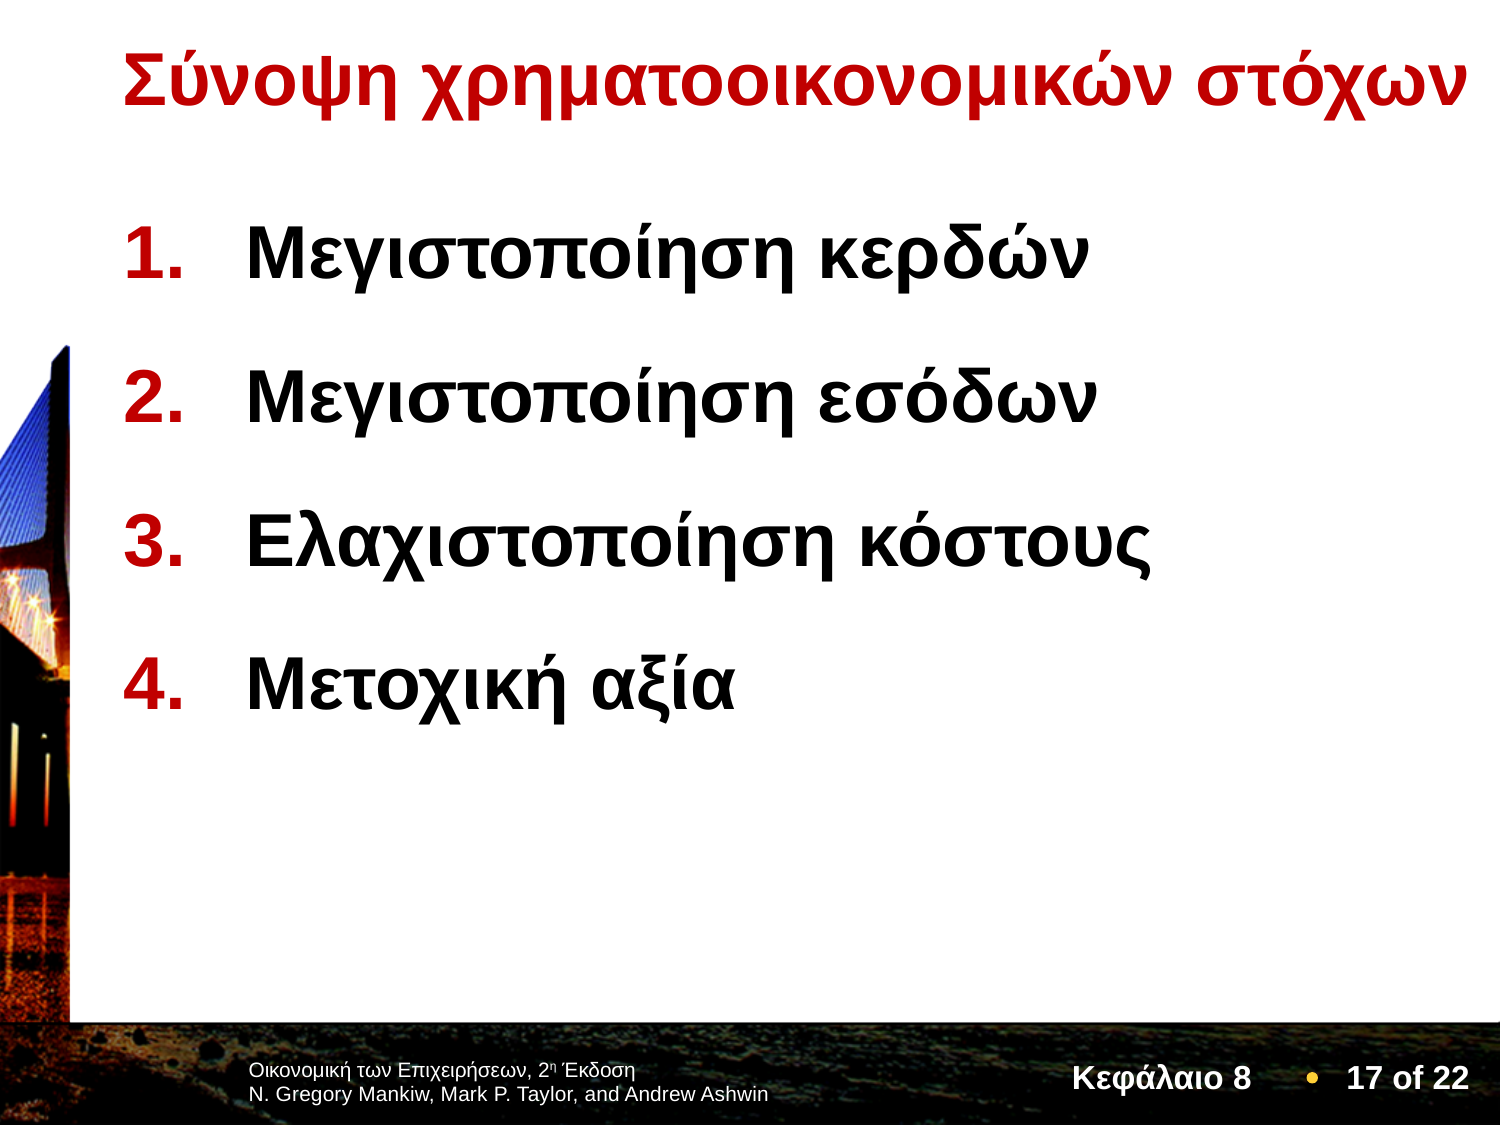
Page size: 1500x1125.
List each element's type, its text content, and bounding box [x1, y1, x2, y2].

title Σύνοψη χρηματοοικονομικών στόχων [107, 1, 1491, 149]
list Μεγιστοποίηση κερδών Μεγιστοποίηση εσόδων Ελαχιστοποίηση κόστους Μετοχική αξία [108, 196, 1471, 823]
picture [0, 0, 1500, 1125]
